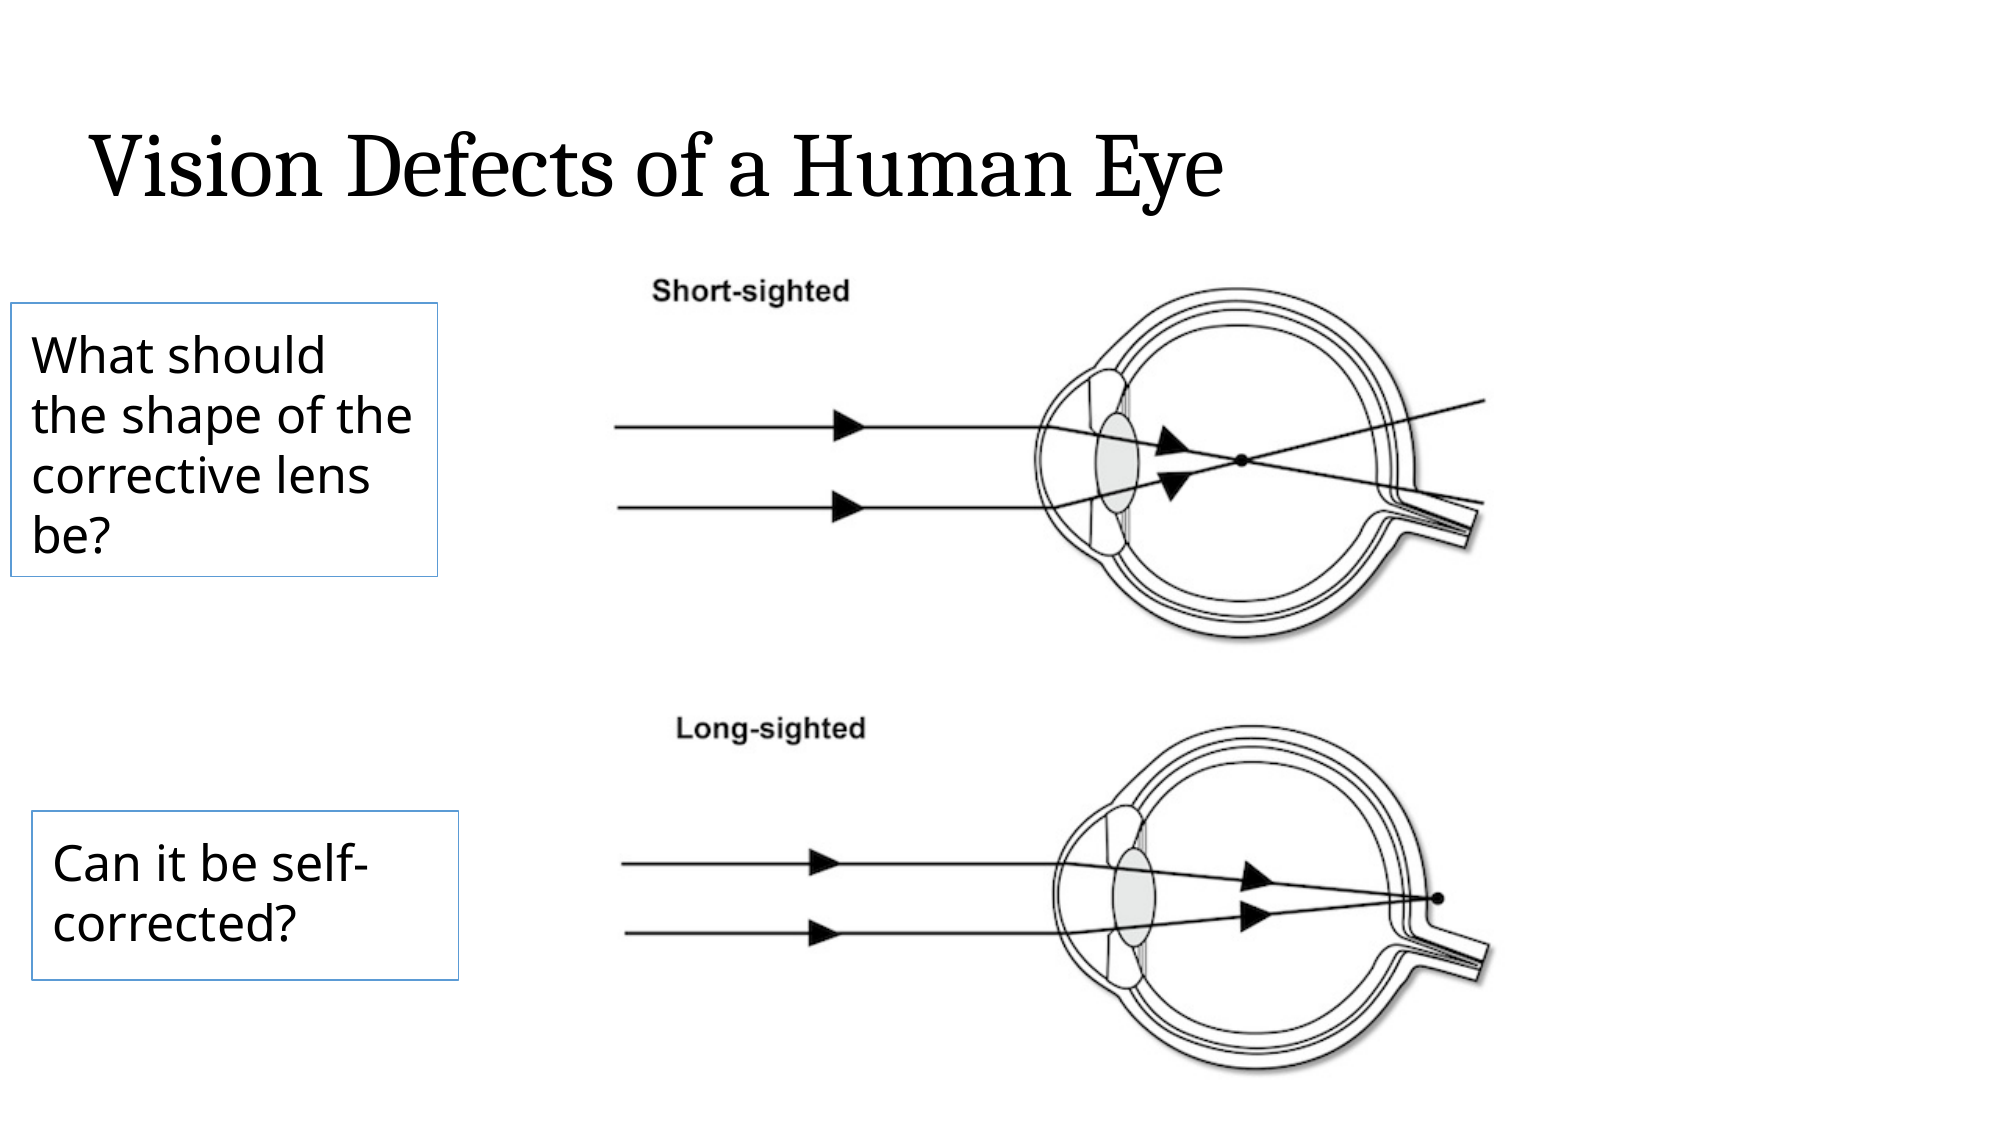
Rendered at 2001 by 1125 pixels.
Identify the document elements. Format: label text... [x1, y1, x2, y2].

text_box Can it be self-corrected? [32, 811, 459, 981]
picture [581, 690, 1519, 1101]
title Vision Defects of a Human Eye [68, 97, 1932, 223]
picture [581, 239, 1519, 670]
text_box What should the shape of the corrective lens be? [11, 303, 438, 577]
